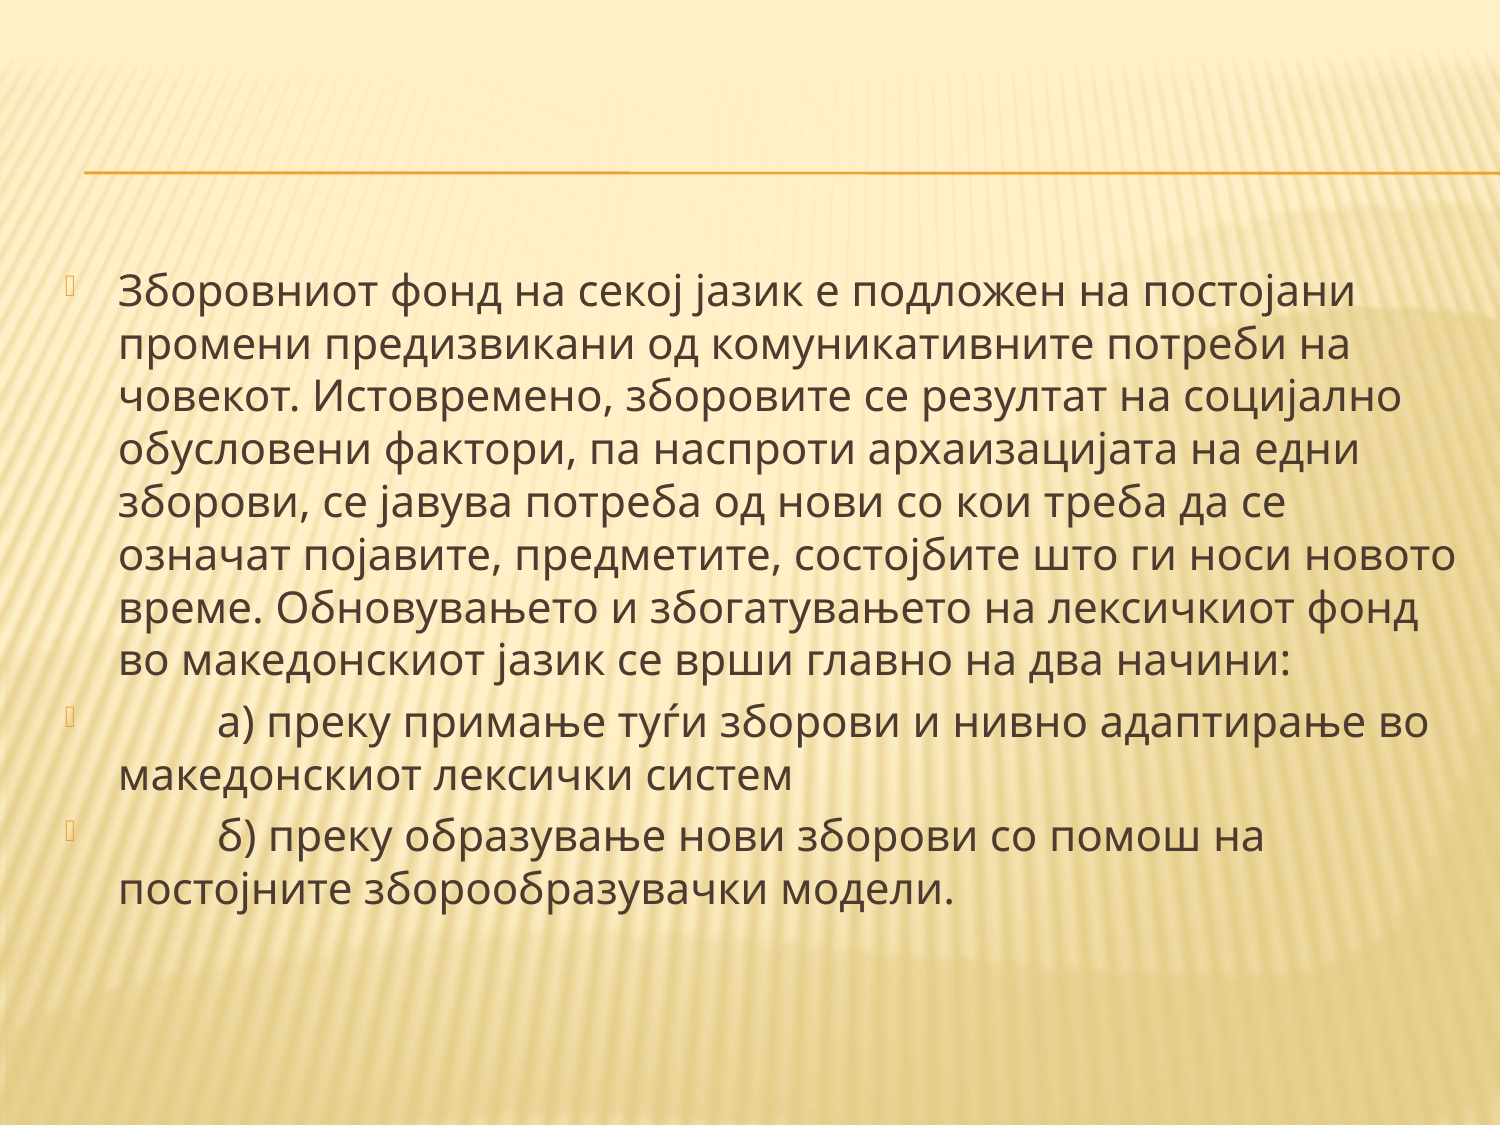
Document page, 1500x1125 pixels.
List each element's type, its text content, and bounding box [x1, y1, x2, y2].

list Зборовниот фонд на секој јазик е подложен на постојани промени предизвикани од комуникативните потреби на човекот. Истовремено, зборовите се резултат на социјално обусловени фактори, па наспроти архаизацијата на едни зборови, се јавува потреба од нови со кои треба да се означат појавите, предметите, состојбите што ги носи новото време. Обновувањето и збогатувањето на лексичкиот фонд во македонскиот јазик сe врши главно на два начини: а) преку примање туѓи зборови и нивно адаптирање во македонскиот лексички систем б) преку образување нови зборови со помош на постојните зборообразувачки модели. [50, 254, 1475, 998]
